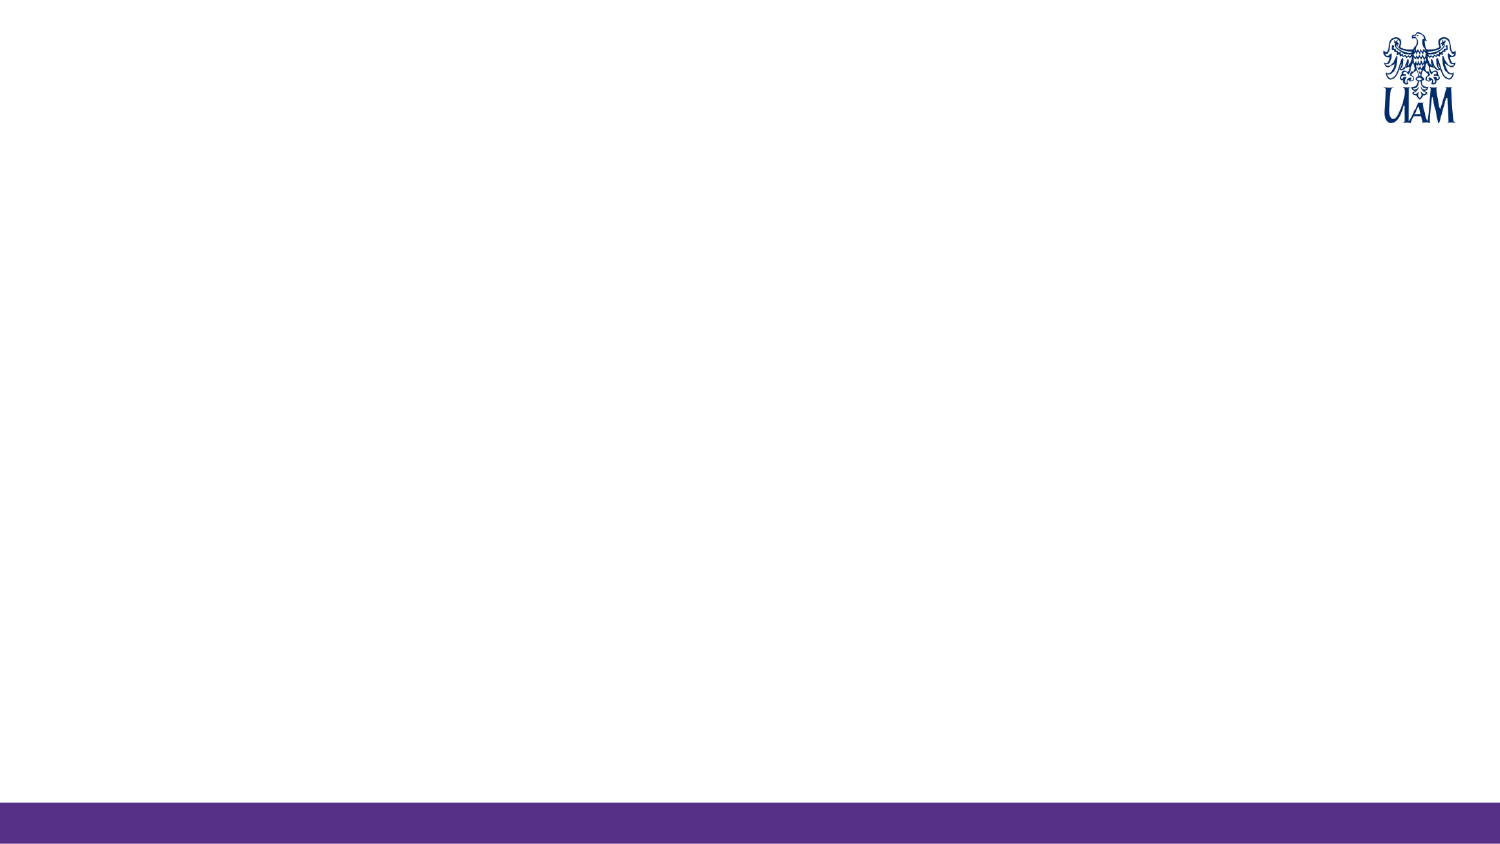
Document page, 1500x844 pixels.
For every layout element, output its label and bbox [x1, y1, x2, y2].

picture [1383, 32, 1456, 123]
